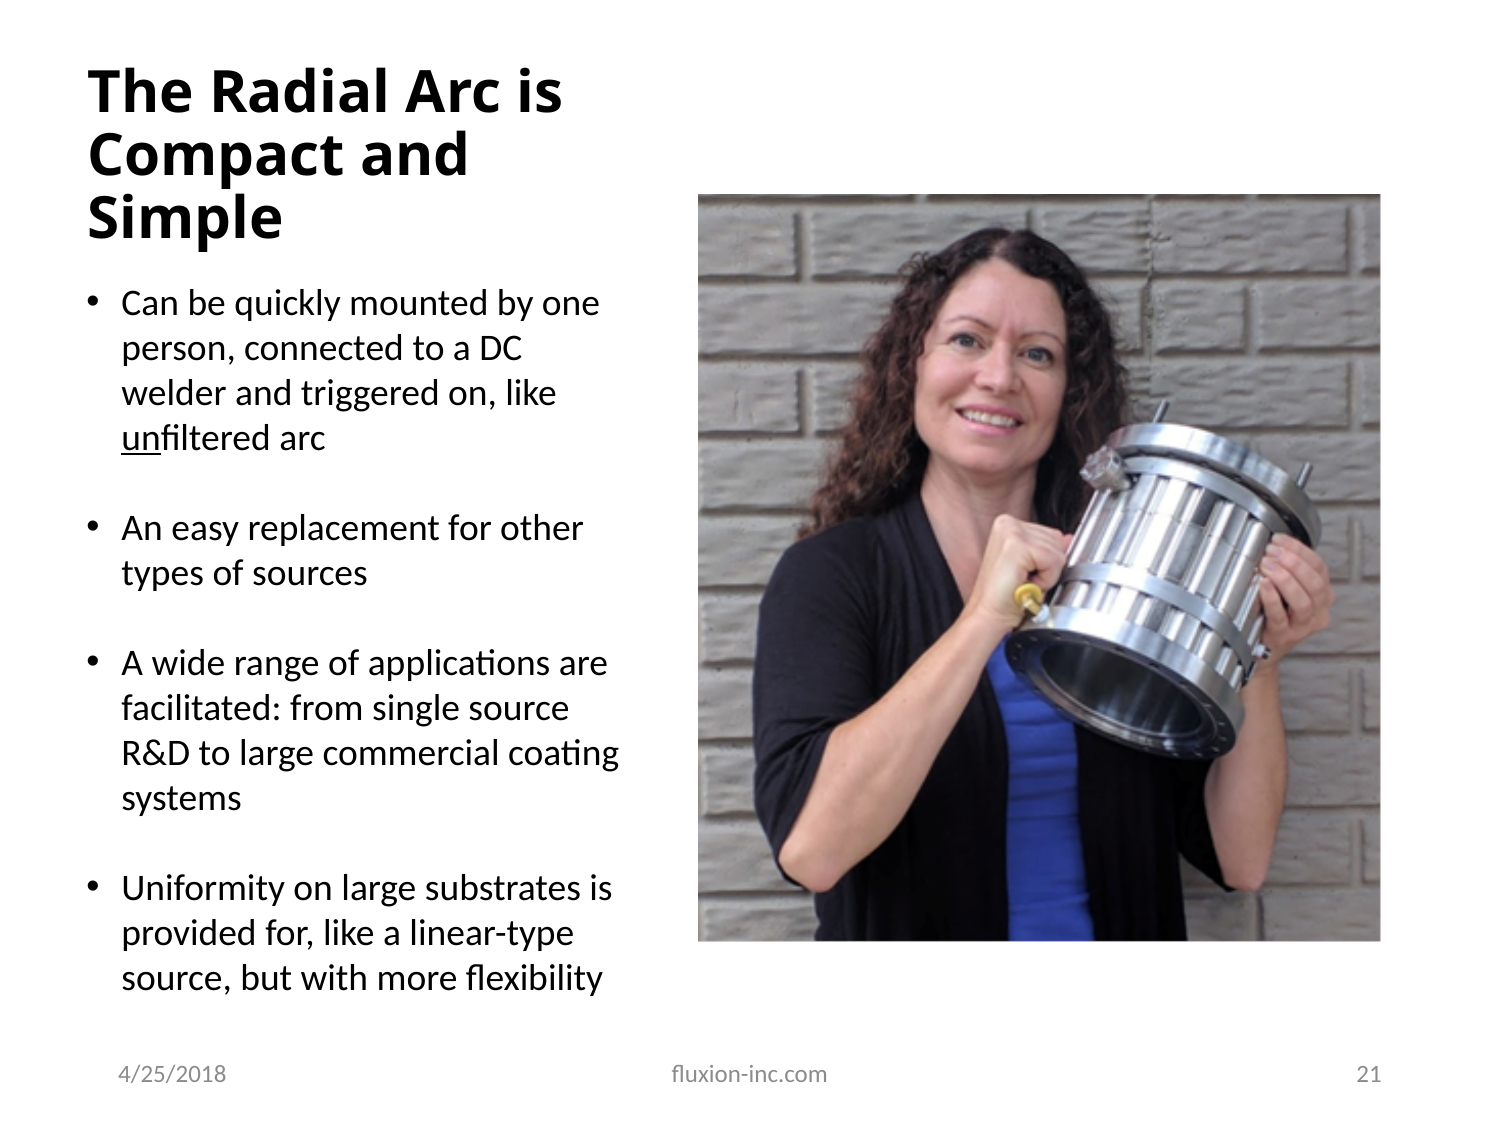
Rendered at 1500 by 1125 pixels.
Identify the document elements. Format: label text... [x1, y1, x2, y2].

slide_number 21 [1059, 1042, 1397, 1103]
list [698, 194, 1383, 944]
text_box Can be quickly mounted by one person, connected to a DC welder and triggered on, like unfiltered arc An easy replacement for other types of sources A wide range of applications are facilitated: from single source R&D to large commercial coating systems Uniformity on large substrates is provided for, like a linear-type source, but with more flexibility [71, 270, 647, 1006]
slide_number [103, 1042, 441, 1103]
footer fluxion-inc.com [496, 1042, 1004, 1103]
title The Radial Arc is Compact and Simple [72, 108, 673, 231]
